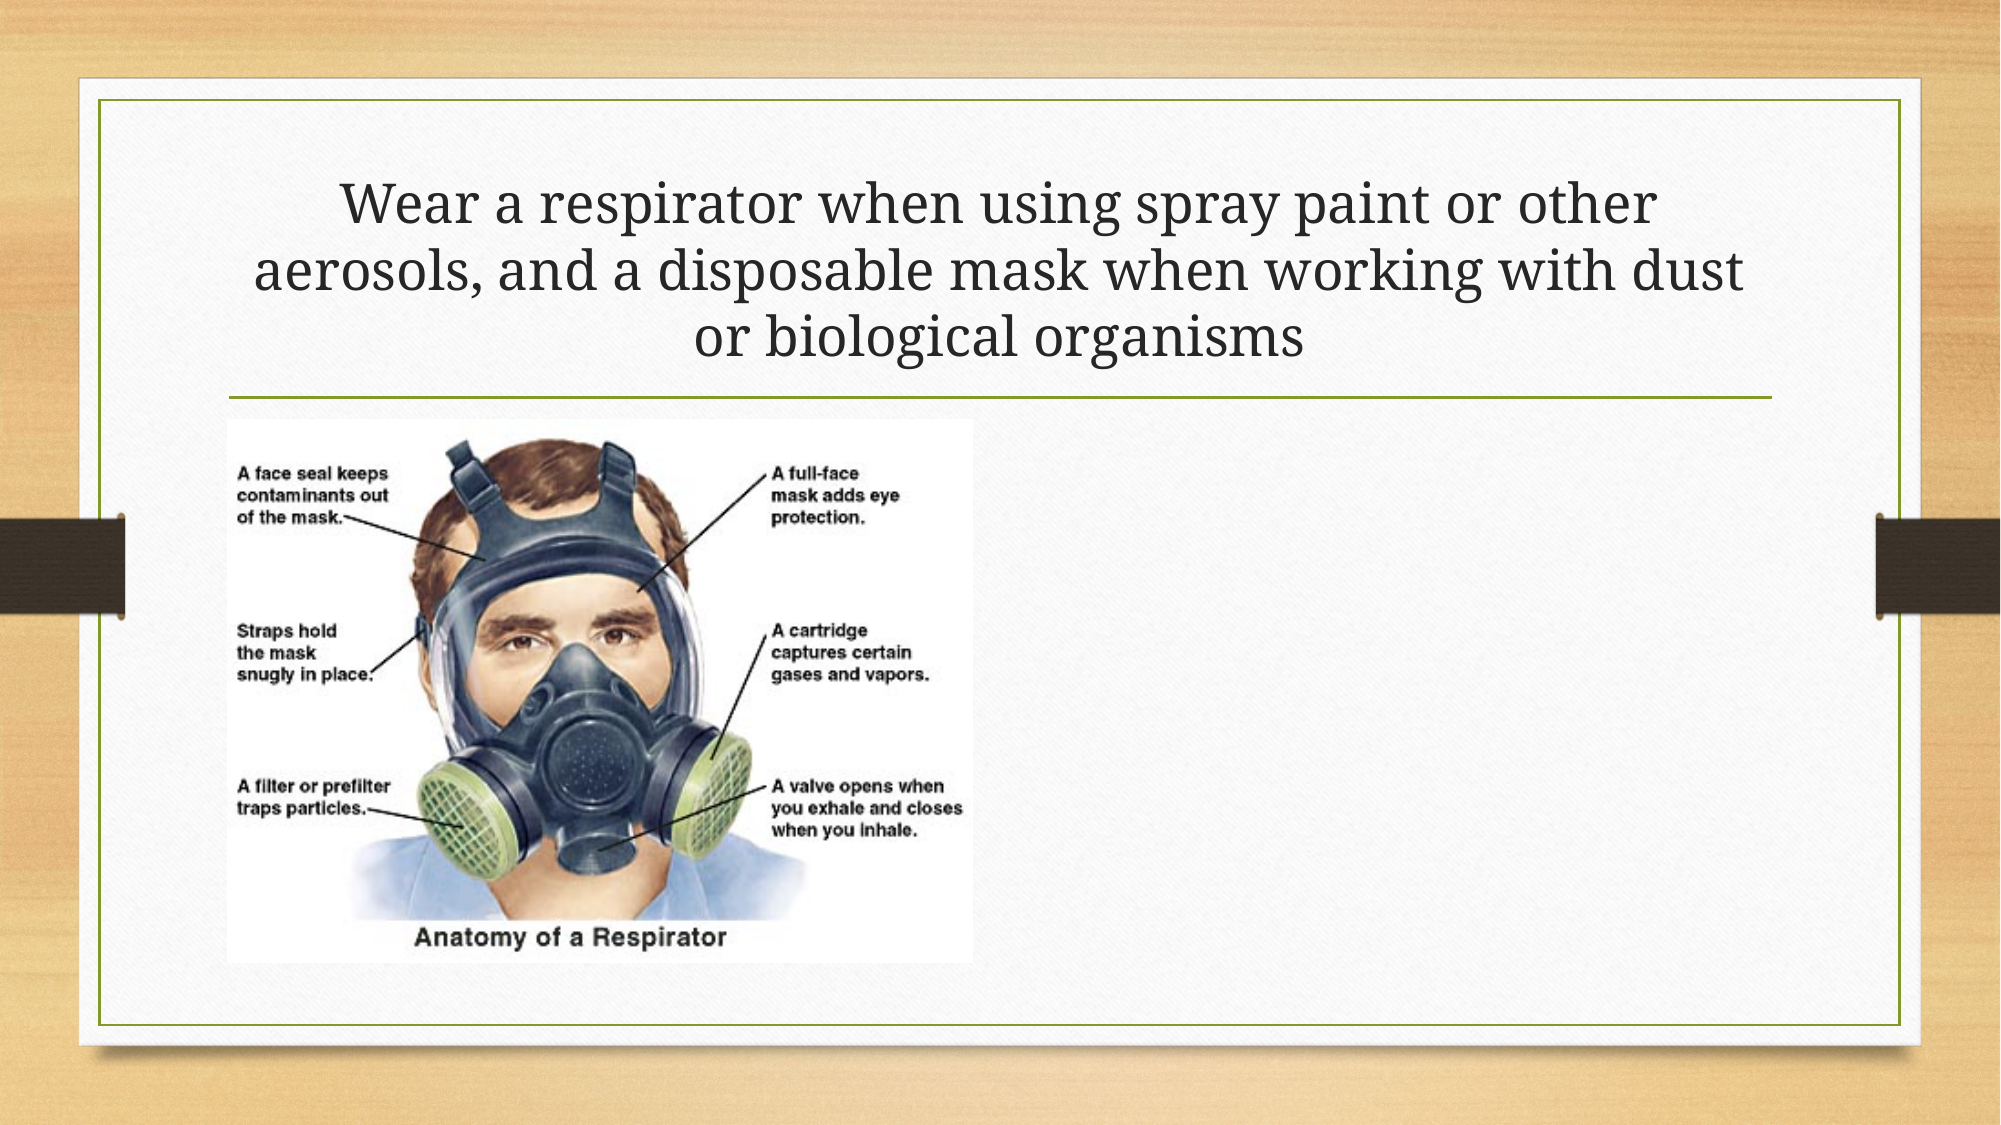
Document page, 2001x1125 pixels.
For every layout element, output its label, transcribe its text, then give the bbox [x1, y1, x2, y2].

title Wear a respirator when using spray paint or other aerosols, and a disposable mask when working with dust or biological organisms [212, 161, 1788, 375]
picture [0, 0, 2001, 1125]
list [227, 419, 973, 964]
